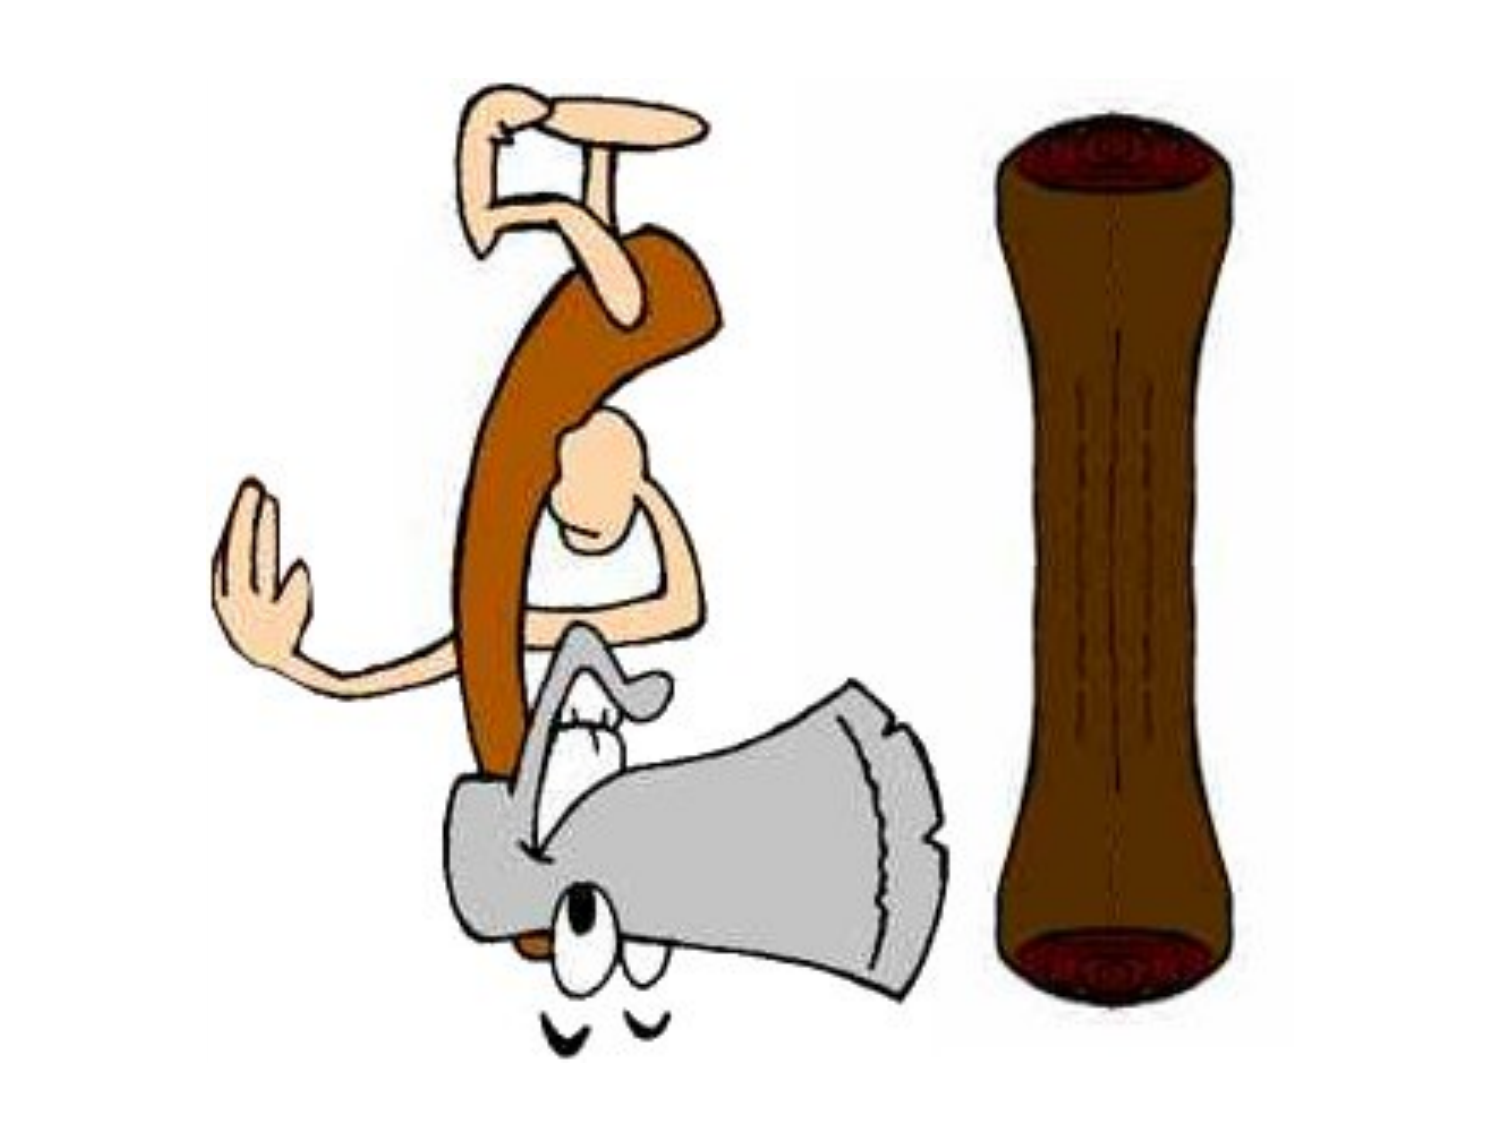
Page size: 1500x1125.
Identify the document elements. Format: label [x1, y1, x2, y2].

list [206, 77, 1294, 1064]
